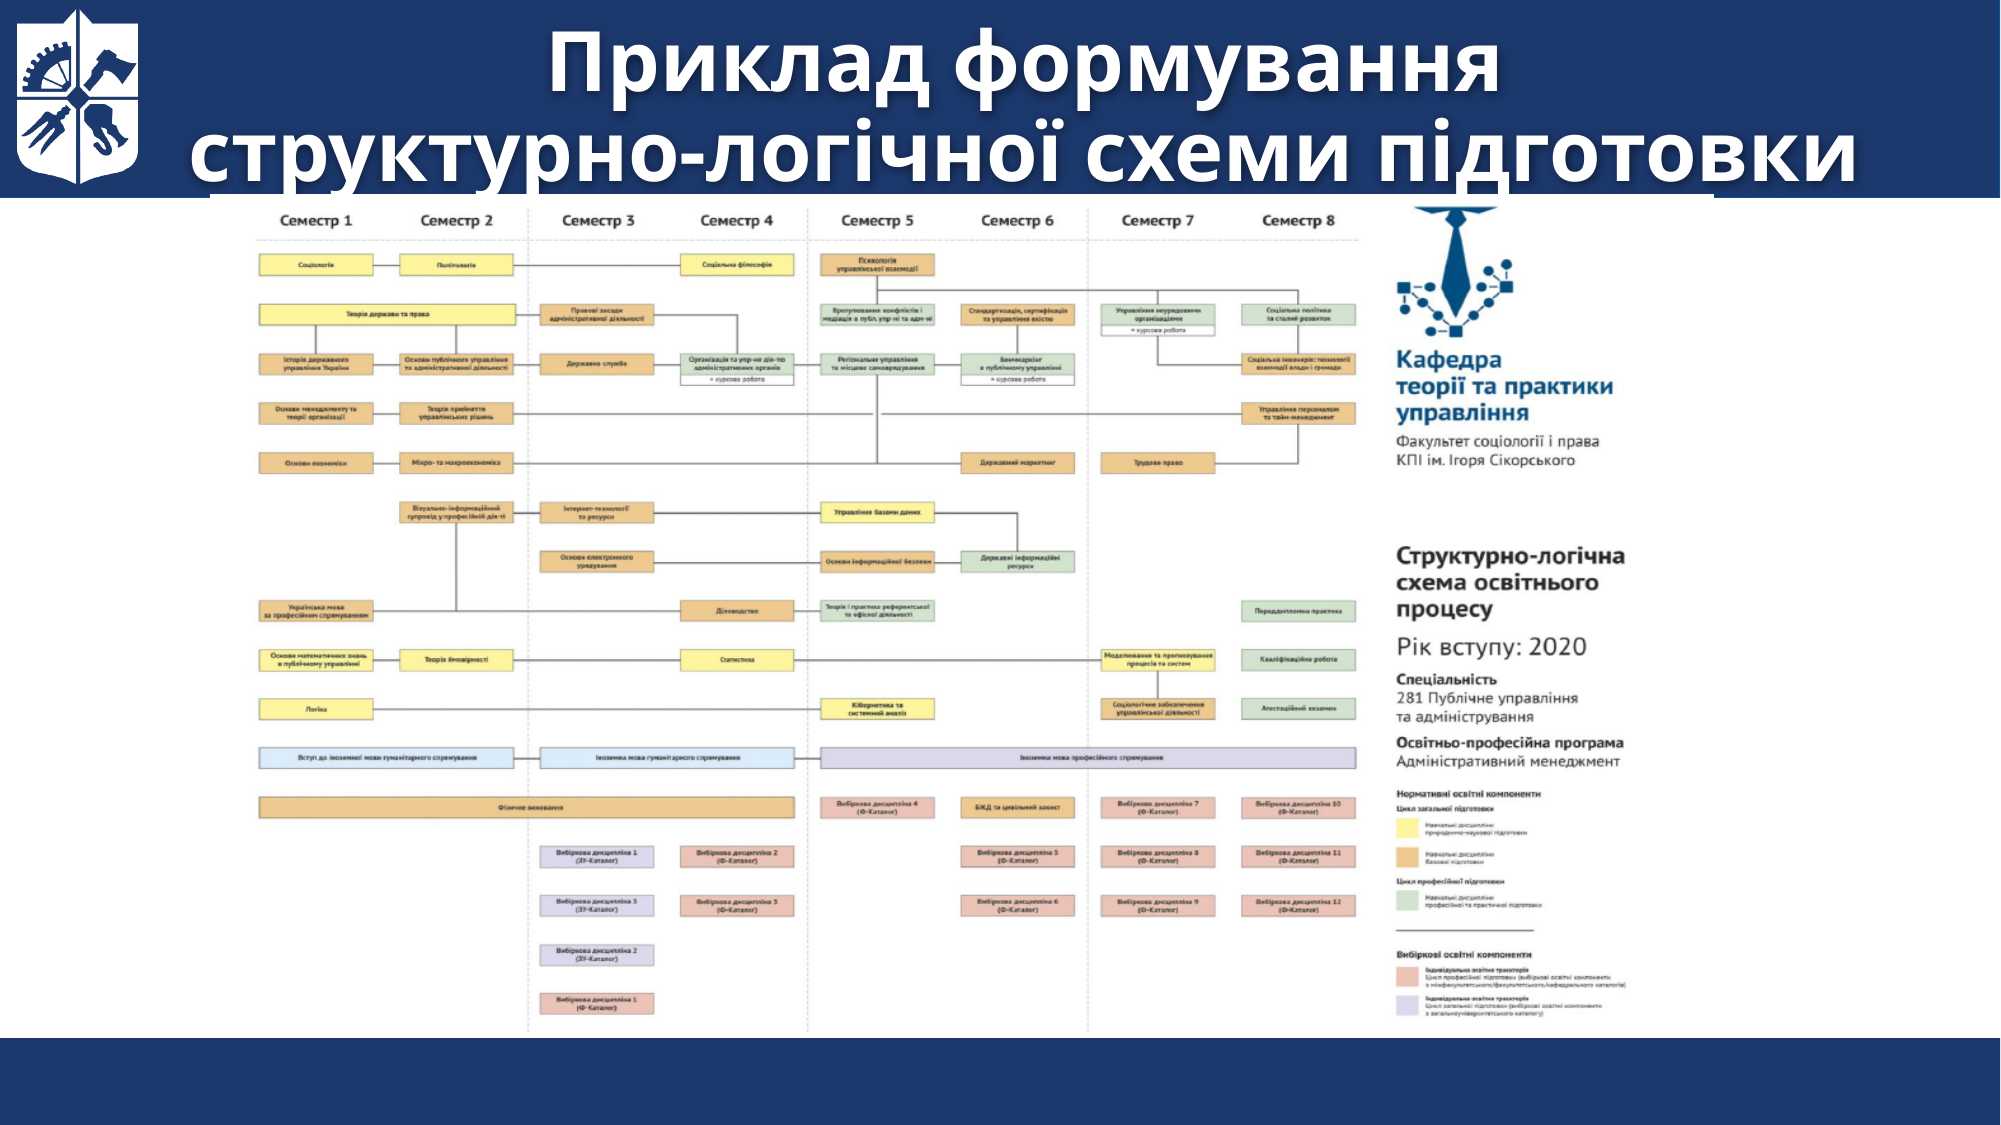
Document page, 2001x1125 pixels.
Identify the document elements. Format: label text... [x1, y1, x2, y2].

picture [17, 9, 104, 184]
picture [209, 194, 1714, 1032]
title Приклад формування структурно-логічної схеми підготовки [104, 0, 1968, 206]
